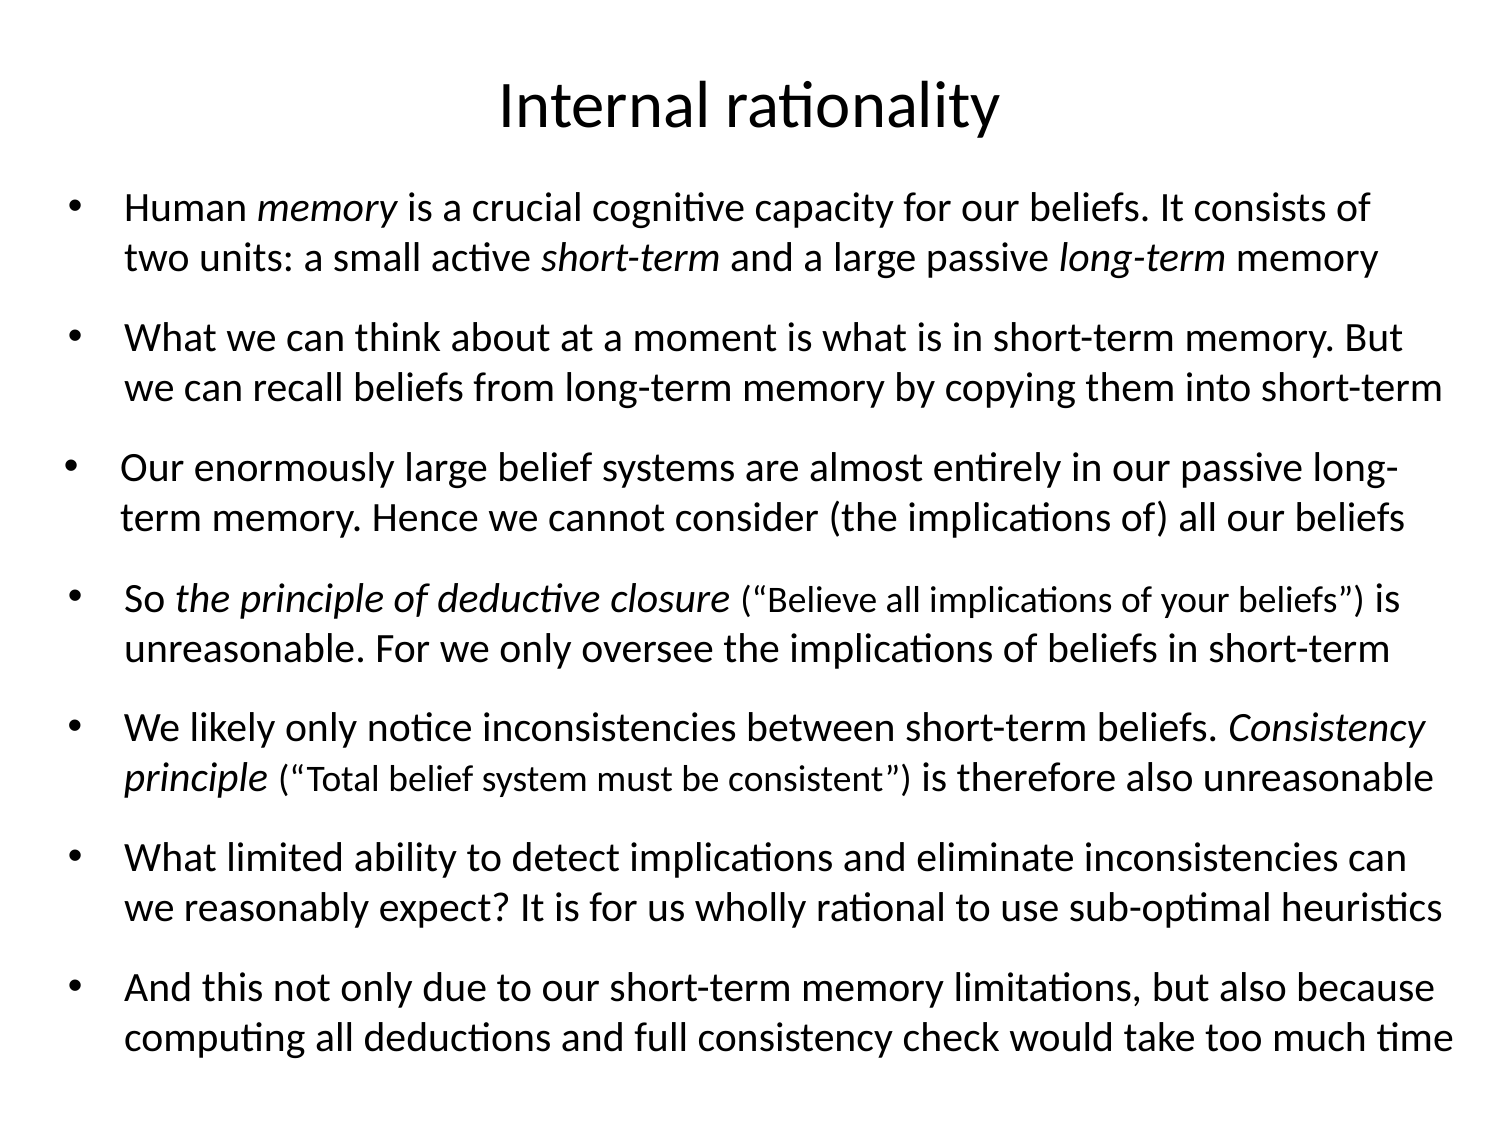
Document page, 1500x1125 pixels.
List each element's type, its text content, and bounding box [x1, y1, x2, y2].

text_box We likely only notice inconsistencies between short-term beliefs. Consistency principle (“Total belief system must be consistent”) is therefore also unreasonable [52, 692, 1471, 811]
text_box What limited ability to detect implications and eliminate inconsistencies can we reasonably expect? It is for us wholly rational to use sub-optimal heuristics [52, 822, 1471, 941]
title Internal rationality [75, 7, 1425, 195]
text_box Human memory is a crucial cognitive capacity for our beliefs. It consists of two units: a small active short-term and a large passive long-term memory [52, 172, 1471, 302]
text_box Our enormously large belief systems are almost entirely in our passive long-term memory. Hence we cannot consider (the implications of) all our beliefs [49, 432, 1467, 610]
text_box What we can think about at a moment is what is in short-term memory. But we can recall beliefs from long-term memory by copying them into short-term [52, 302, 1471, 432]
text_box And this not only due to our short-term memory limitations, but also because computing all deductions and full consistency check would take too much time [52, 952, 1471, 1071]
text_box So the principle of deductive closure (“Believe all implications of your beliefs”) is unreasonable. For we only oversee the implications of beliefs in short-term [52, 563, 1471, 692]
